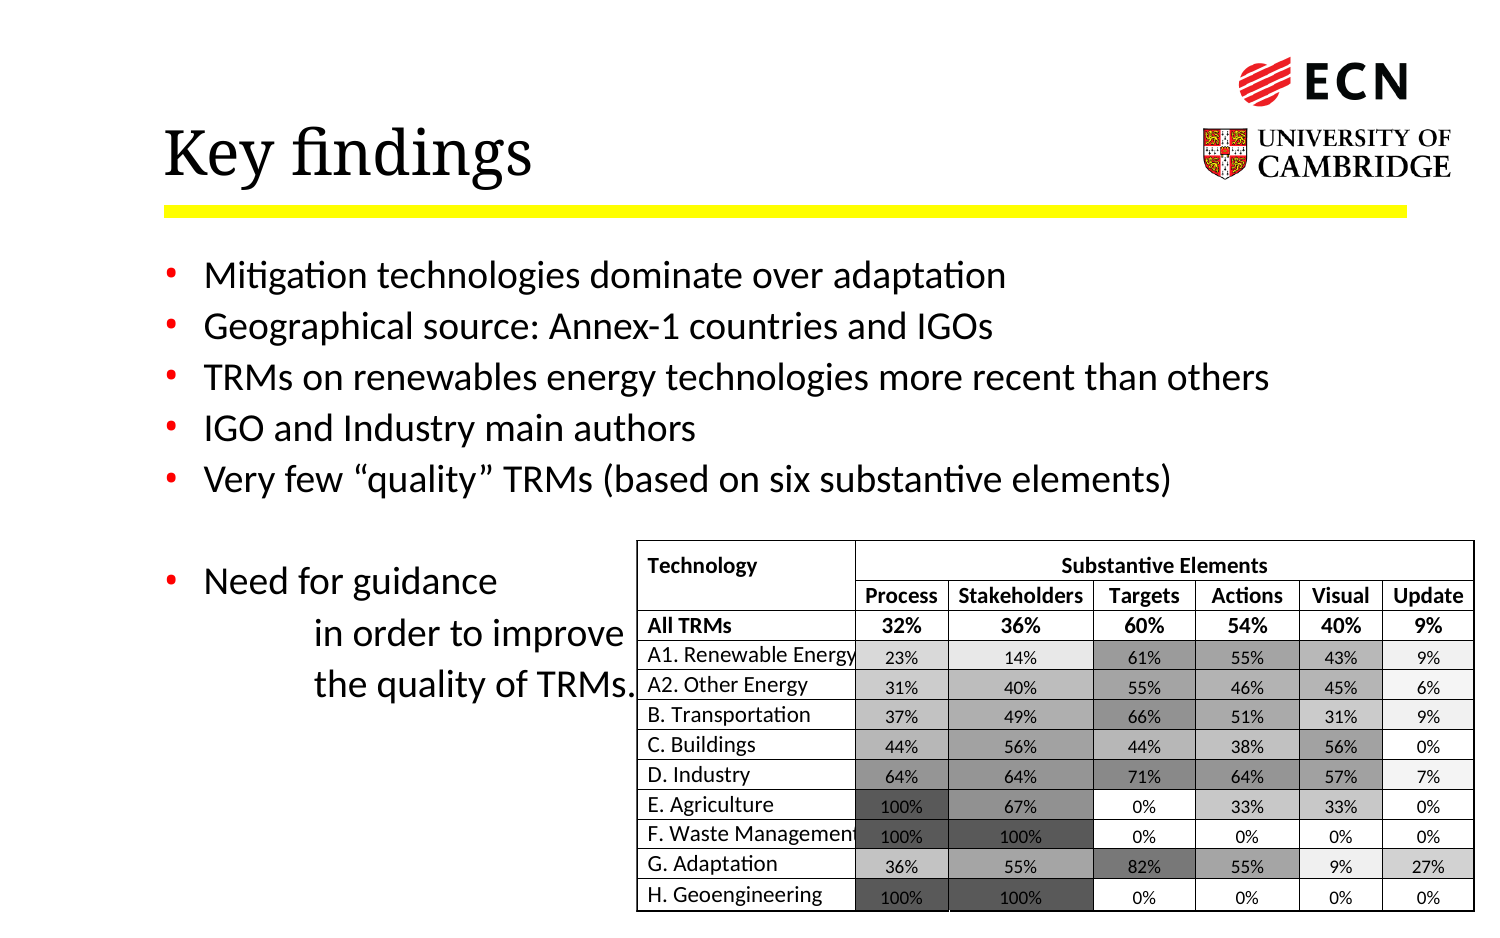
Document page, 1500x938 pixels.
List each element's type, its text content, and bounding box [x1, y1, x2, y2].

title Key findings [164, 25, 1083, 189]
picture [1202, 55, 1472, 180]
picture [636, 539, 1478, 938]
list Mitigation technologies dominate over adaptation Geographical source: Annex-1 countries and IGOs TRMs on renewables energy technologies more recent than others IGO and Industry main authors Very few “quality” TRMs (based on six substantive elements) Need for guidance in order to improve the quality of TRMs. [164, 248, 1407, 865]
